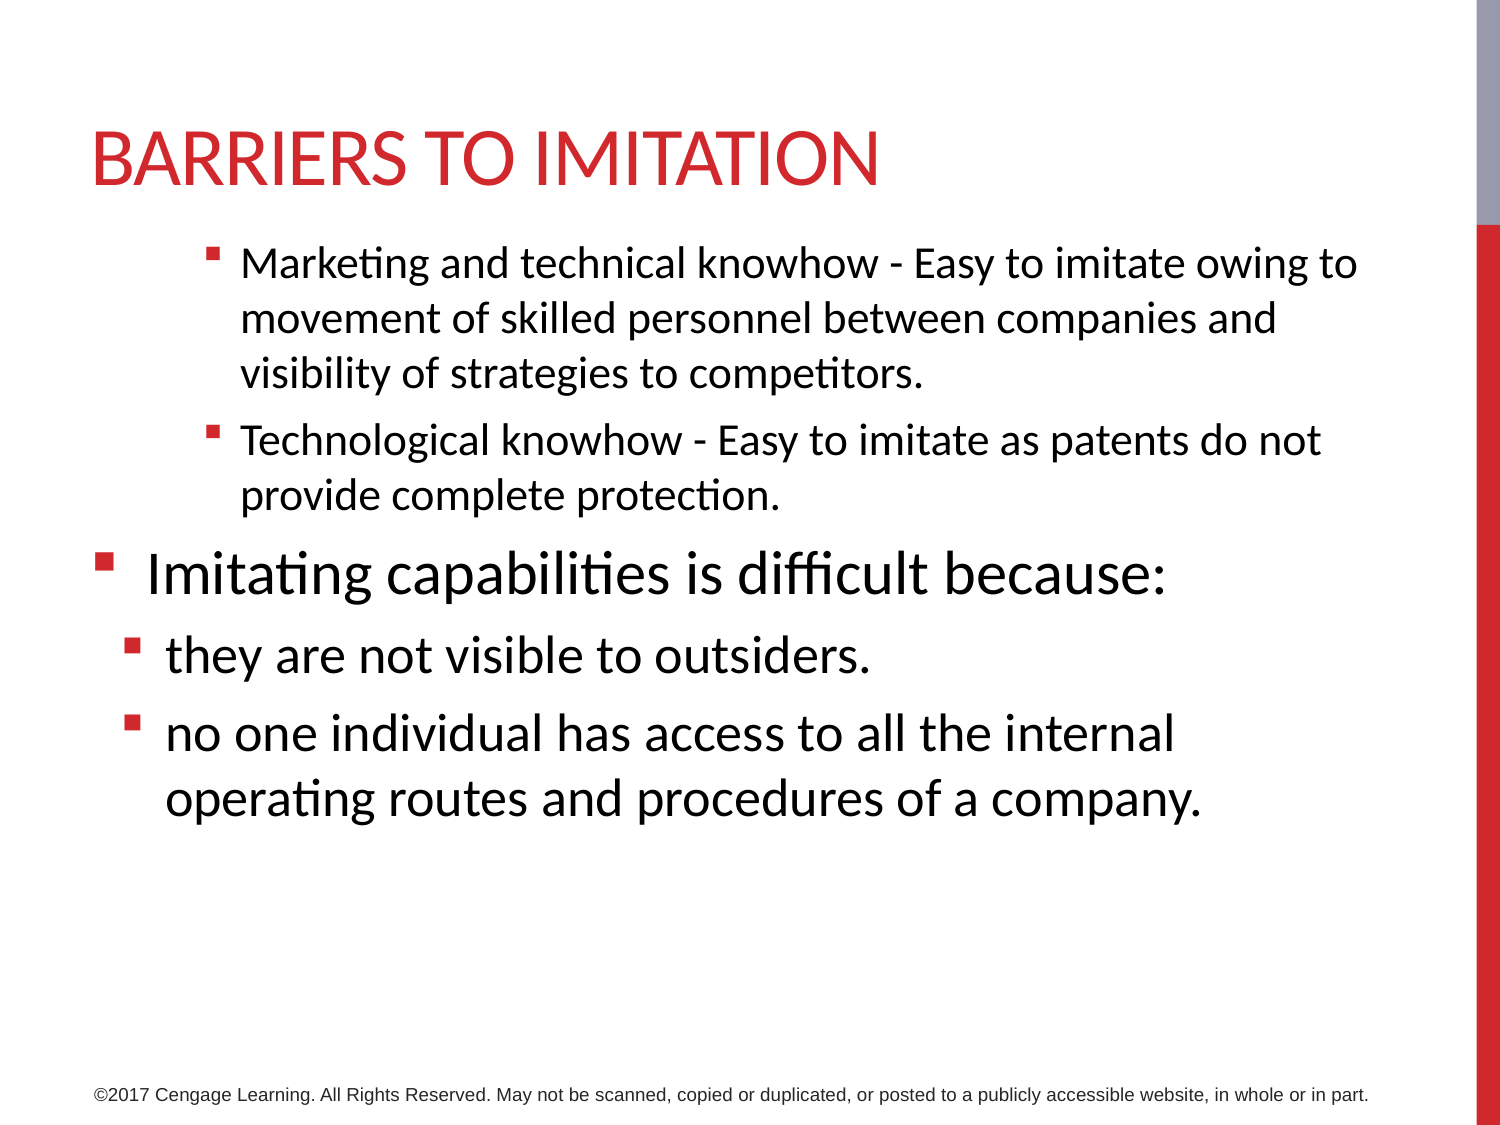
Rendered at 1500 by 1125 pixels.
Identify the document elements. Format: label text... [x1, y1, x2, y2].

title Barriers to imitation [75, 25, 1413, 211]
list Marketing and technical knowhow - Easy to imitate owing to movement of skilled personnel between companies and visibility of strategies to competitors. Technological knowhow - Easy to imitate as patents do not provide complete protection. Imitating capabilities is difficult because: they are not visible to outsiders. no one individual has access to all the internal operating routes and procedures of a company. [75, 224, 1413, 1050]
